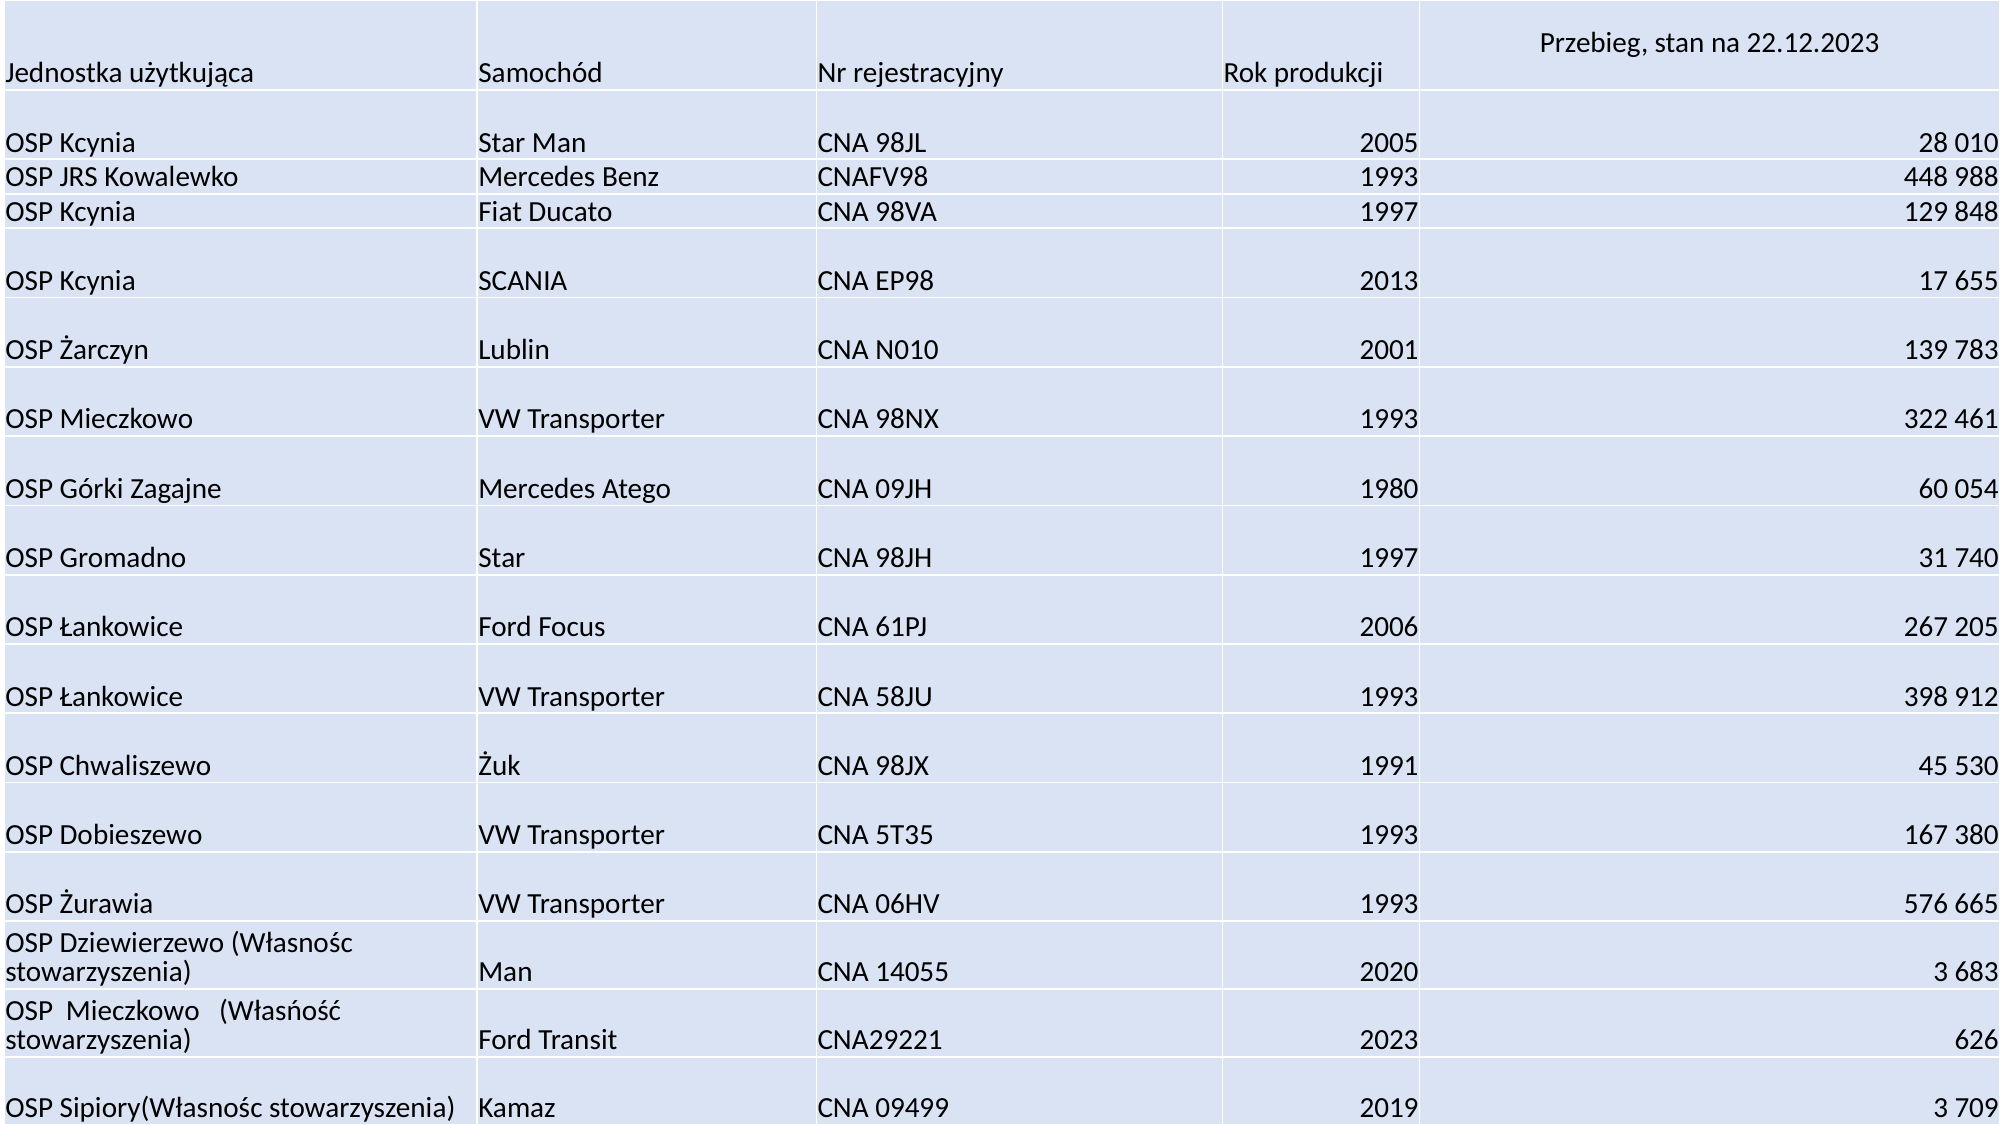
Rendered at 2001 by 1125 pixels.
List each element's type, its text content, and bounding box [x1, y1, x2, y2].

table_cell Fiat Ducato [478, 195, 816, 227]
table_cell 1993 [1223, 783, 1419, 851]
table_cell 2001 [1223, 298, 1419, 366]
table_cell OSP Kcynia [5, 91, 476, 158]
table_cell OSP Kcynia [5, 229, 476, 297]
table_cell OSP Łankowice [5, 576, 476, 643]
table_cell 167 380 [1420, 783, 1999, 851]
table_cell OSP Mieczkowo (Własńość stowarzyszenia) [5, 990, 476, 1056]
table_header Rok produkcji [1223, 1, 1419, 89]
table_cell 2006 [1223, 576, 1419, 643]
table_cell 2019 [1223, 1058, 1419, 1124]
table_cell CNA 98JL [817, 91, 1222, 158]
table_cell SCANIA [478, 229, 816, 297]
table_cell CNA 98JX [817, 714, 1222, 782]
table_cell 626 [1420, 990, 1999, 1056]
table_cell Star Man [478, 91, 816, 158]
table_cell OSP Dziewierzewo (Własnośc stowarzyszenia) [5, 922, 476, 988]
table_cell OSP Żarczyn [5, 298, 476, 366]
table_cell Star [478, 506, 816, 574]
table_cell OSP Górki Zagajne [5, 437, 476, 505]
table_header Nr rejestracyjny [817, 1, 1222, 89]
table_cell OSP Chwaliszewo [5, 714, 476, 782]
table_cell 28 010 [1420, 91, 1999, 158]
table_cell OSP JRS Kowalewko [5, 160, 476, 193]
table_cell 2005 [1223, 91, 1419, 158]
table_cell OSP Dobieszewo [5, 783, 476, 851]
table_cell Kamaz [478, 1058, 816, 1124]
table_cell VW Transporter [478, 783, 816, 851]
table_cell 576 665 [1420, 853, 1999, 920]
table_cell CNA N010 [817, 298, 1222, 366]
table_cell 2013 [1223, 229, 1419, 297]
table_cell 267 205 [1420, 576, 1999, 643]
table_header Przebieg, stan na 22.12.2023 [1420, 1, 1999, 89]
table_cell Ford Focus [478, 576, 816, 643]
table_header Jednostka użytkująca [5, 1, 476, 89]
table_cell Ford Transit [478, 990, 816, 1056]
table_cell 448 988 [1420, 160, 1999, 193]
table_cell CNA EP98 [817, 229, 1222, 297]
table_cell OSP Mieczkowo [5, 368, 476, 435]
table_cell CNA 58JU [817, 645, 1222, 712]
table_cell 1991 [1223, 714, 1419, 782]
table_cell CNA 98JH [817, 506, 1222, 574]
table_cell CNA 09499 [817, 1058, 1222, 1124]
table_cell 3 683 [1420, 922, 1999, 988]
table_cell CNA 14055 [817, 922, 1222, 988]
table_cell Mercedes Benz [478, 160, 816, 193]
table_cell CNAFV98 [817, 160, 1222, 193]
table_cell OSP Gromadno [5, 506, 476, 574]
table_cell 1993 [1223, 160, 1419, 193]
table_cell 2020 [1223, 922, 1419, 988]
table_cell OSP Łankowice [5, 645, 476, 712]
table_cell Żuk [478, 714, 816, 782]
table_cell 129 848 [1420, 195, 1999, 227]
table_cell OSP Kcynia [5, 195, 476, 227]
table_cell CNA 5T35 [817, 783, 1222, 851]
table_cell 31 740 [1420, 506, 1999, 574]
table_cell 1980 [1223, 437, 1419, 505]
table_cell 1997 [1223, 195, 1419, 227]
table_cell 3 709 [1420, 1058, 1999, 1124]
table_cell 1993 [1223, 645, 1419, 712]
table_cell VW Transporter [478, 853, 816, 920]
table_cell VW Transporter [478, 368, 816, 435]
table_cell 1997 [1223, 506, 1419, 574]
table_header Samochód [478, 1, 816, 89]
table_cell CNA 06HV [817, 853, 1222, 920]
table_cell 1993 [1223, 853, 1419, 920]
table_cell Man [478, 922, 816, 988]
table_cell Mercedes Atego [478, 437, 816, 505]
table_cell Lublin [478, 298, 816, 366]
table_cell VW Transporter [478, 645, 816, 712]
table_cell 2023 [1223, 990, 1419, 1056]
table_cell 398 912 [1420, 645, 1999, 712]
table_cell OSP Żurawia [5, 853, 476, 920]
table_cell CNA 61PJ [817, 576, 1222, 643]
table_cell CNA 98NX [817, 368, 1222, 435]
table_cell 17 655 [1420, 229, 1999, 297]
table_cell 1993 [1223, 368, 1419, 435]
table_cell CNA29221 [817, 990, 1222, 1056]
table_cell CNA 98VA [817, 195, 1222, 227]
table_cell OSP Sipiory(Własnośc stowarzyszenia) [5, 1058, 476, 1124]
table_cell 60 054 [1420, 437, 1999, 505]
table_cell CNA 09JH [817, 437, 1222, 505]
table_cell 139 783 [1420, 298, 1999, 366]
table_cell 322 461 [1420, 368, 1999, 435]
table_cell 45 530 [1420, 714, 1999, 782]
